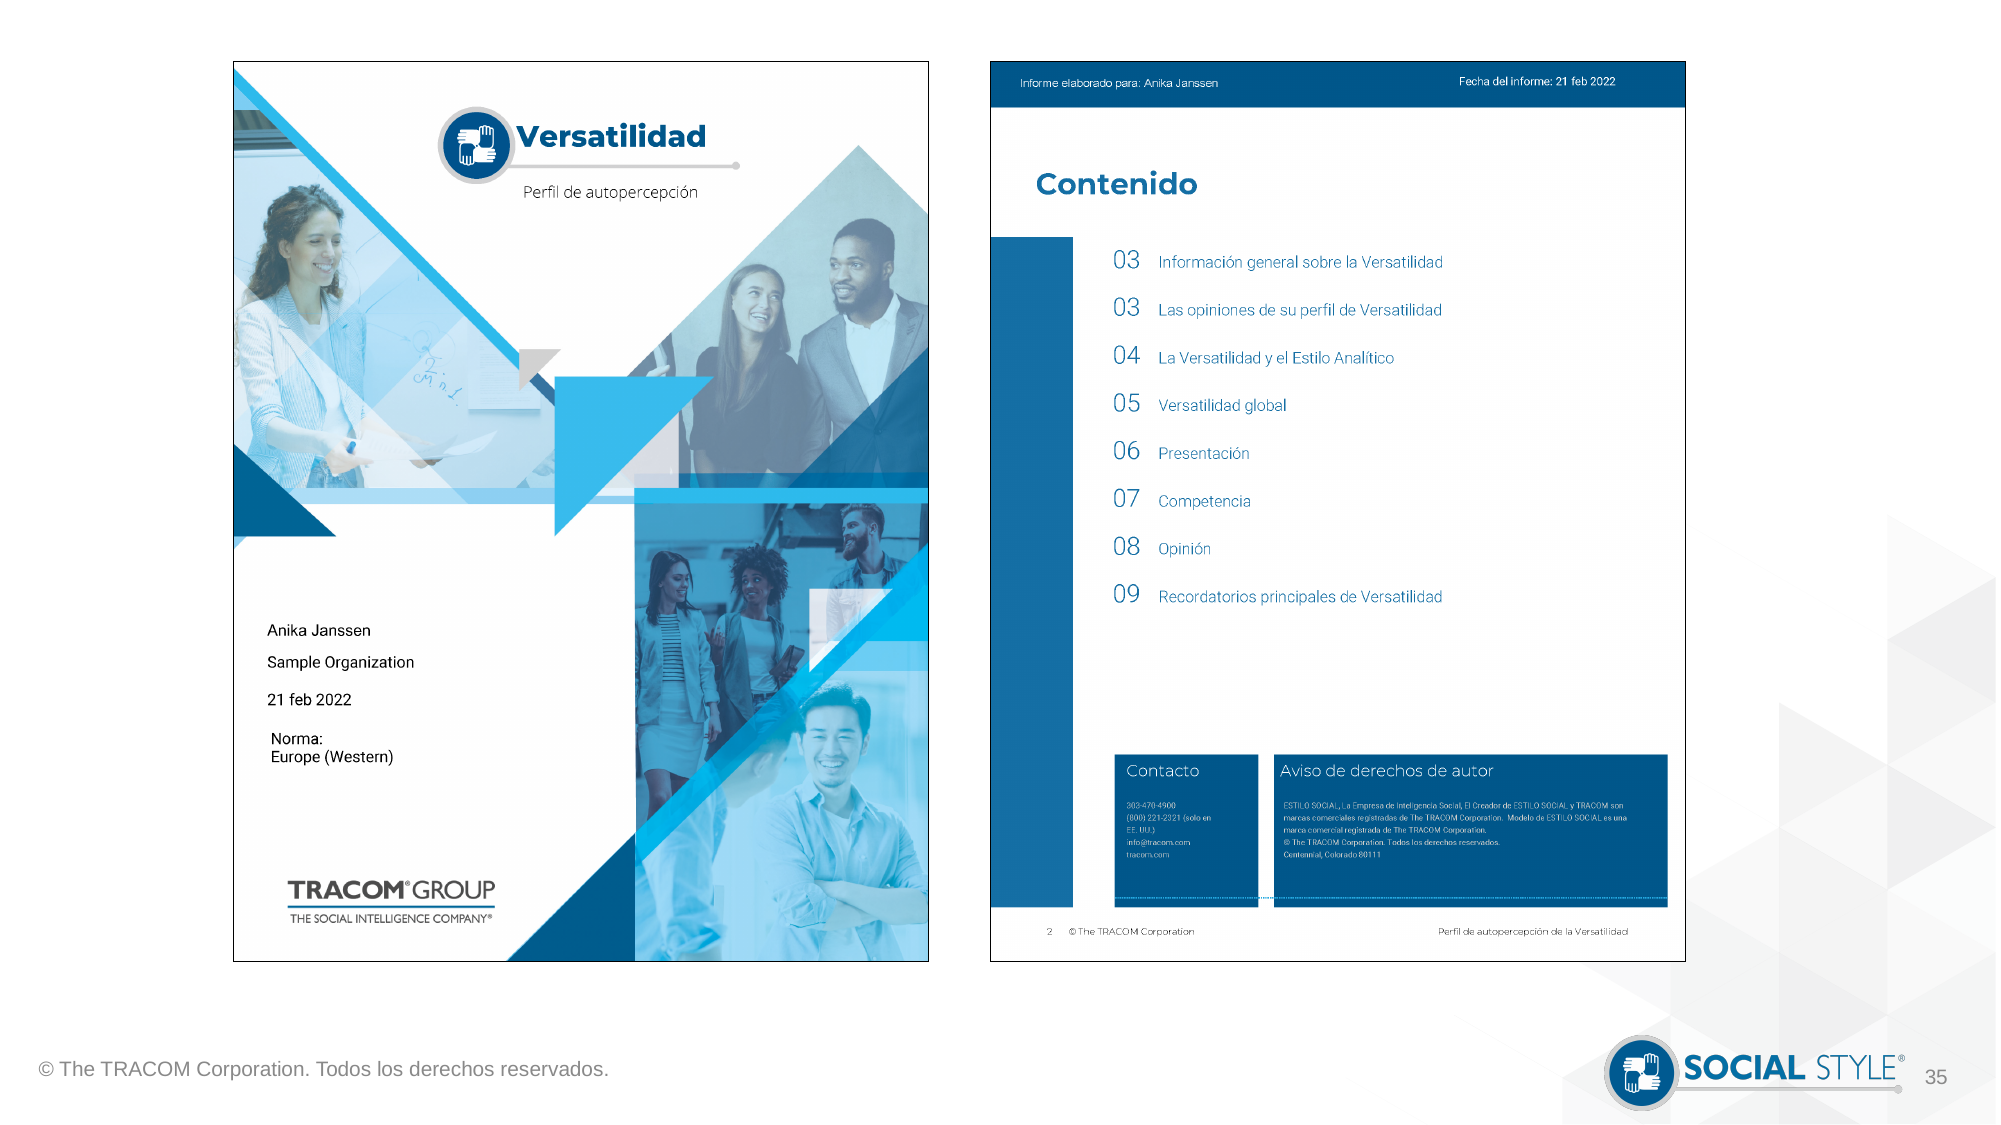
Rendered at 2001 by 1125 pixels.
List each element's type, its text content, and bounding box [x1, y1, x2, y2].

picture [1604, 1035, 1905, 1056]
text_box 35 [1512, 1056, 1963, 1103]
text_box © The TRACOM Corporation. Todos los derechos reservados. [23, 1048, 1324, 1095]
picture [632, 642, 929, 962]
picture [990, 61, 1686, 962]
picture [1604, 1103, 1905, 1111]
picture [232, 61, 929, 962]
